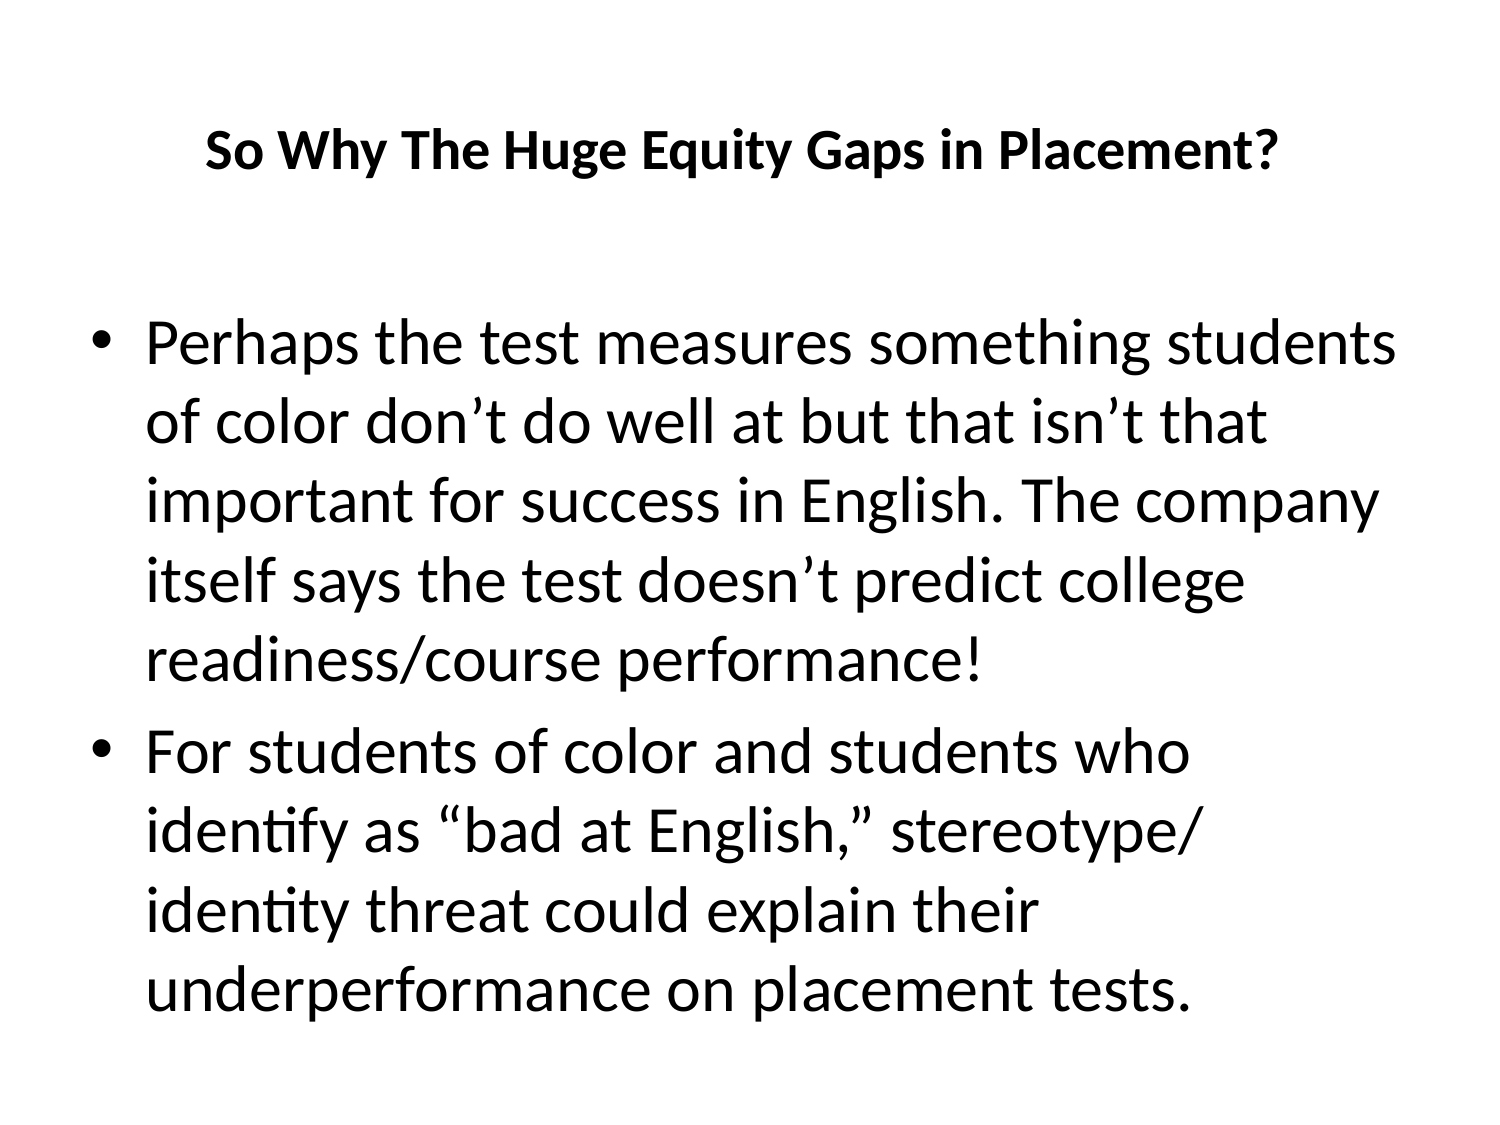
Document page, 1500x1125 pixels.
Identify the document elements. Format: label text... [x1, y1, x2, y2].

list Perhaps the test measures something students of color don’t do well at but that isn’t that important for success in English. The company itself says the test doesn’t predict college readiness/course performance! For students of color and students who identify as “bad at English,” stereotype/ identity threat could explain their underperformance on placement tests. [75, 291, 1425, 1034]
title So Why The Huge Equity Gaps in Placement? [75, 0, 1425, 291]
